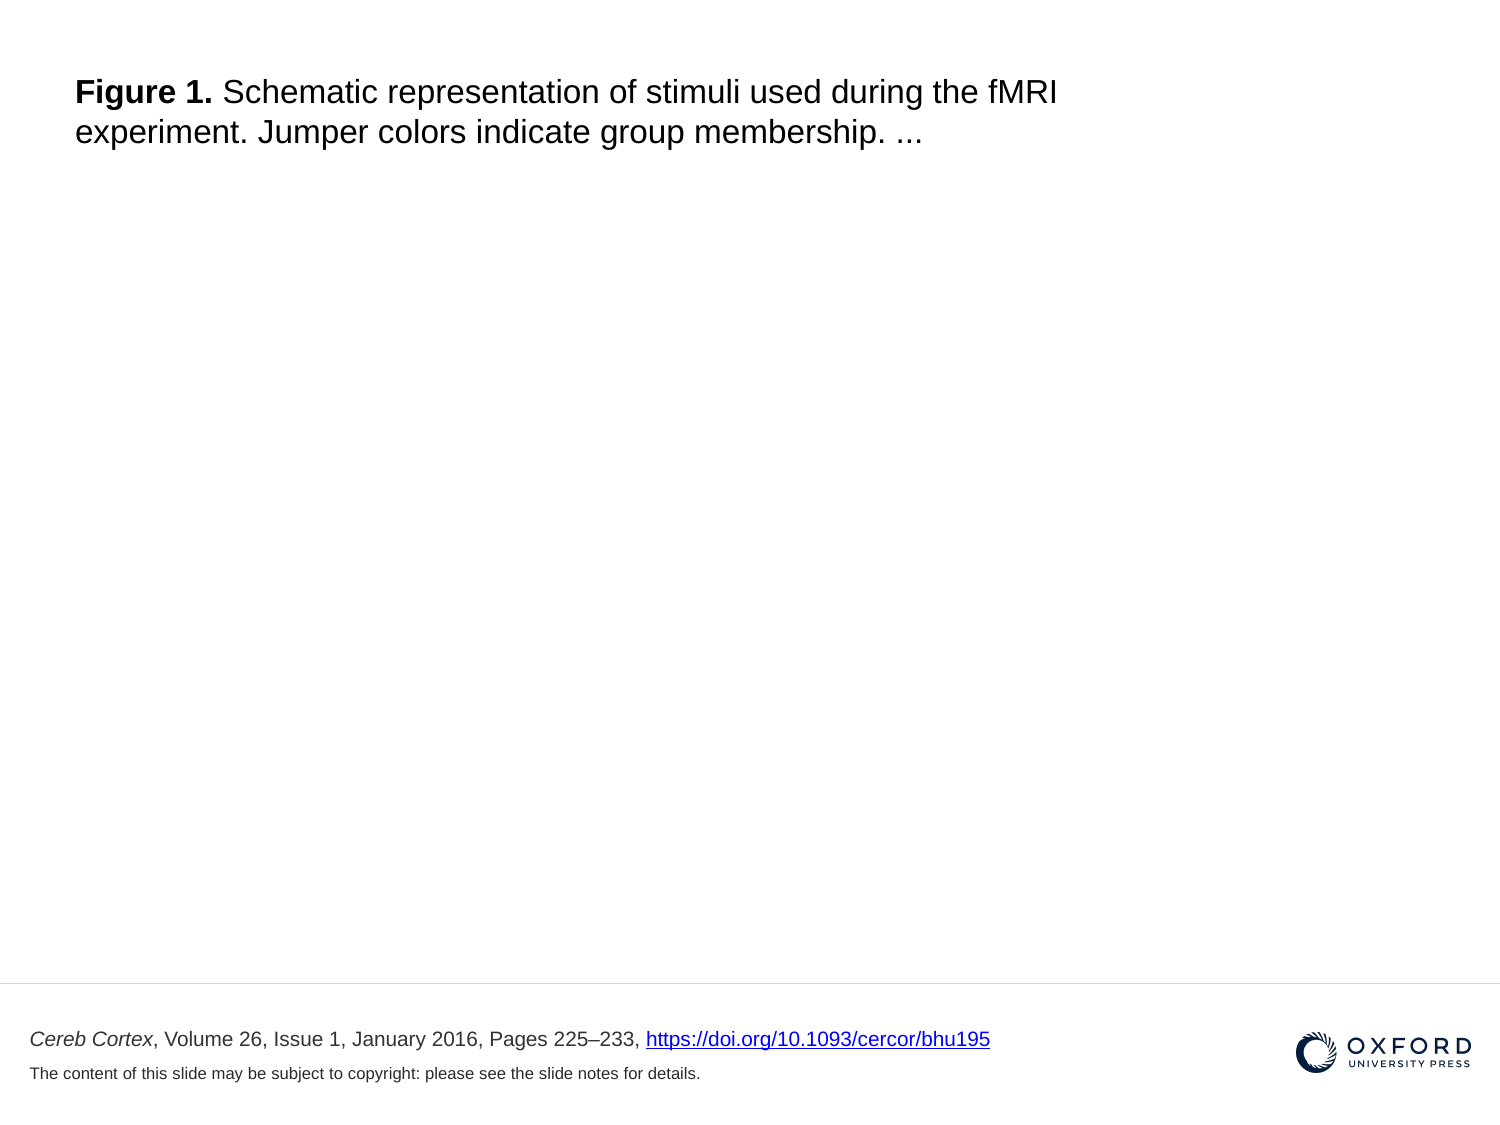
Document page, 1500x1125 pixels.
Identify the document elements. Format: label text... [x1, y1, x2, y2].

footer Cereb Cortex, Volume 26, Issue 1, January 2016, Pages 225–233, https://doi.org/10.1093/cercor/bhu195 The content of this slide may be subject to copyright: please see the slide notes for details. [0, 983, 1260, 1125]
picture [1296, 1032, 1471, 1073]
title Figure 1. Schematic representation of stimuli used during the fMRI experiment. Jumper colors indicate group membership. ... [75, 69, 1078, 171]
